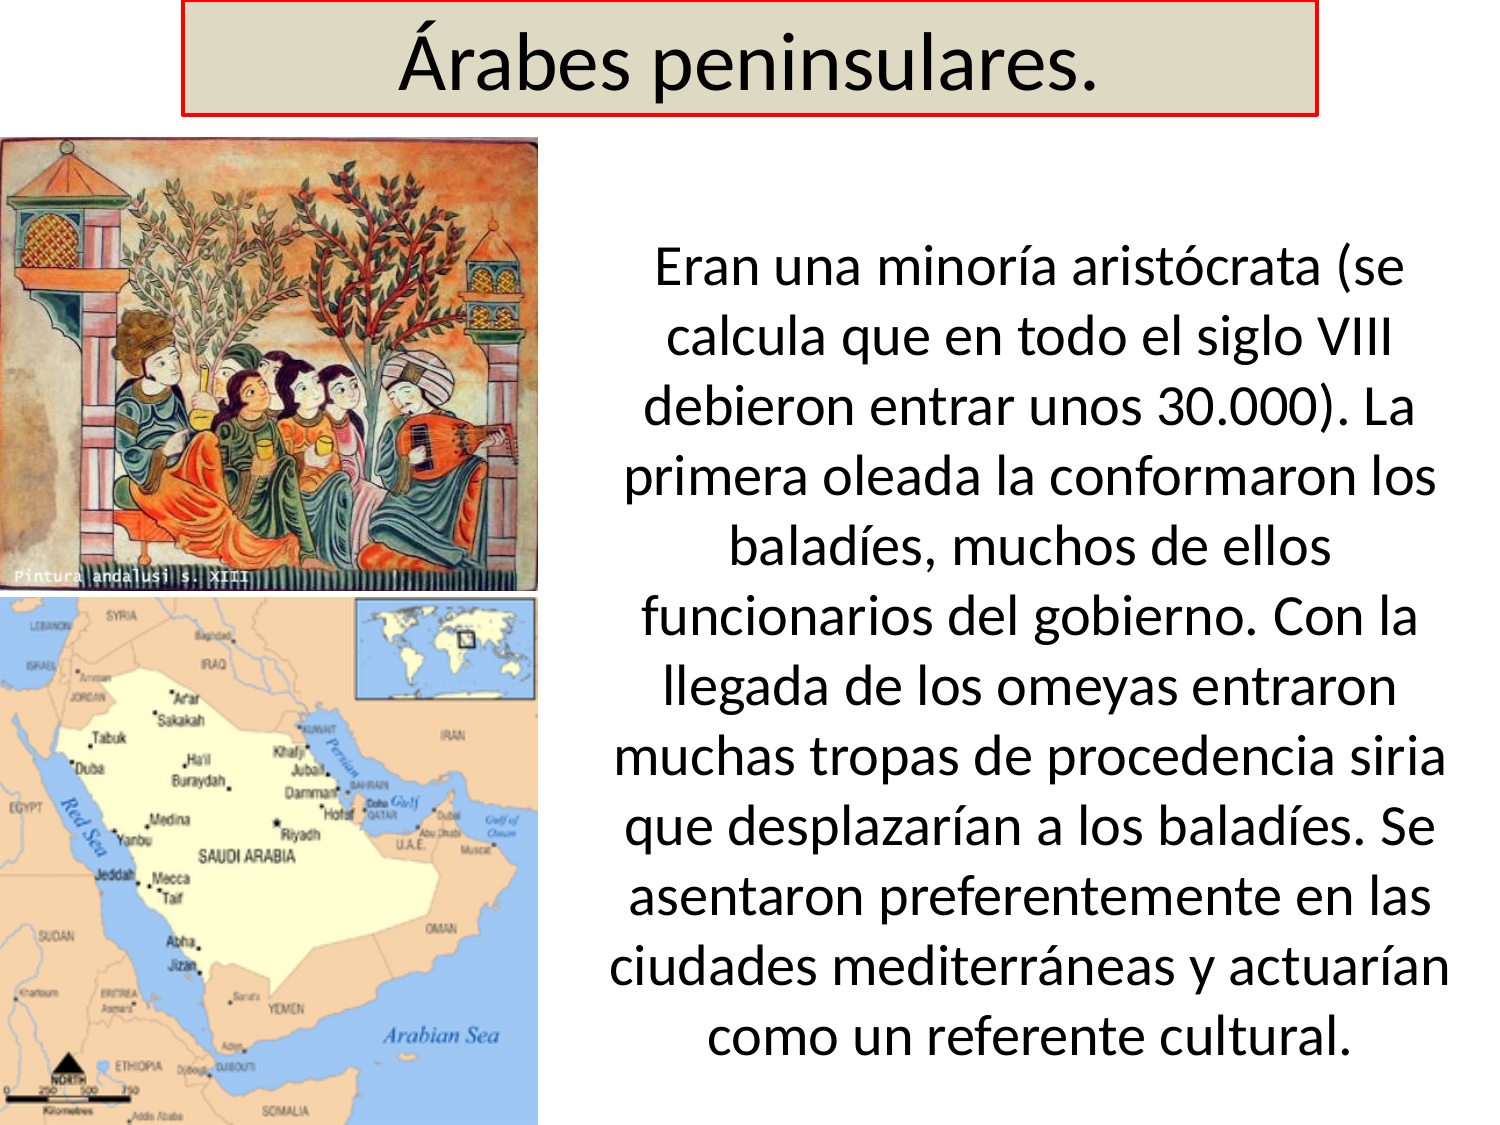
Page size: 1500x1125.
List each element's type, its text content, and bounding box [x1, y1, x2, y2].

text_box Eran una minoría aristócrata (se calcula que en todo el siglo VIII debieron entrar unos 30.000). La primera oleada la conformaron los baladíes, muchos de ellos funcionarios del gobierno. Con la llegada de los omeyas entraron muchas tropas de procedencia siria que desplazarían a los baladíes. Se asentaron preferentemente en las ciudades mediterráneas y actuarían como un referente cultural. [560, 219, 1500, 1075]
picture [0, 136, 538, 592]
text_box Árabes peninsulares. [182, 0, 1317, 115]
picture [0, 597, 538, 1125]
